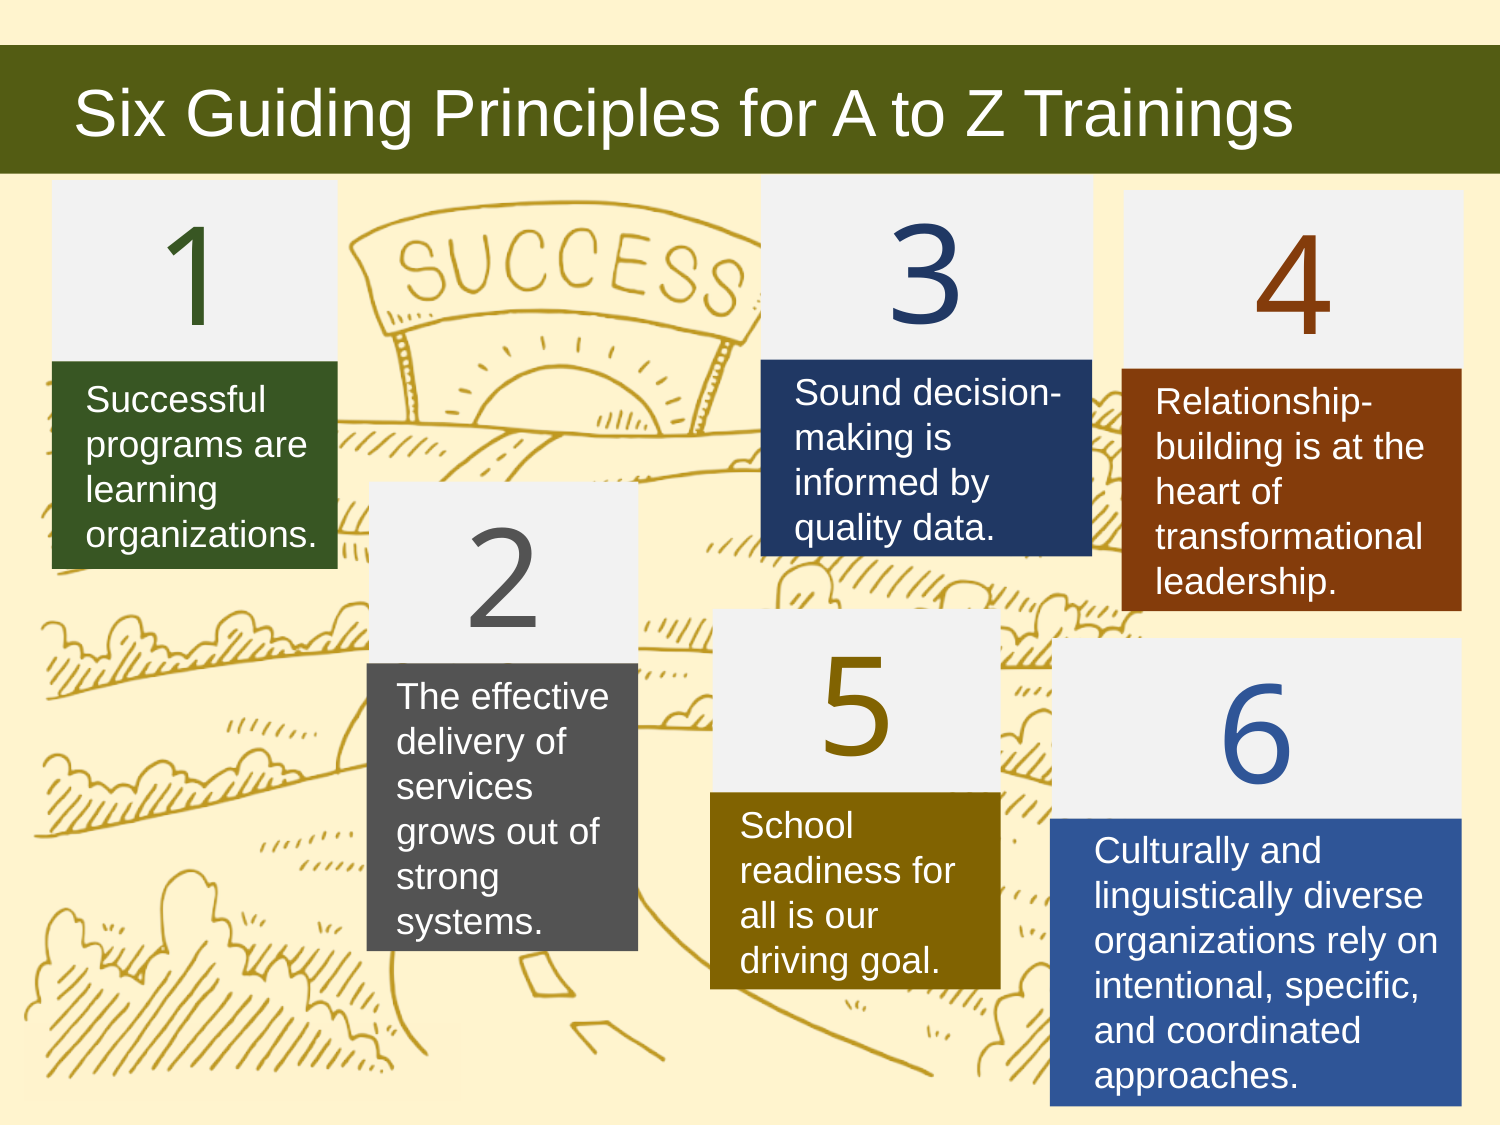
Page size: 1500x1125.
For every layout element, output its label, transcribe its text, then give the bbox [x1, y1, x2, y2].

list 6 [1051, 638, 1462, 818]
list Culturally and linguistically diverse organizations rely on intentional, specific, and coordinated approaches. [1049, 818, 1462, 1107]
list 1 [51, 180, 338, 361]
list The effective delivery of services grows out of strong systems. [366, 663, 639, 952]
list 2 [369, 481, 639, 663]
list 3 [760, 174, 1094, 362]
list Sound decision-making is informed by quality data. [760, 359, 1093, 557]
list Successful programs are learning organizations. [51, 361, 338, 569]
list School readiness for all is our driving goal. [710, 792, 1001, 990]
list Relationship-building is at the heart of transformational leadership. [1121, 368, 1462, 612]
title Six Guiding Principles for A to Z Trainings [0, 45, 1500, 174]
list 5 [712, 608, 1001, 792]
list 4 [1123, 190, 1464, 369]
